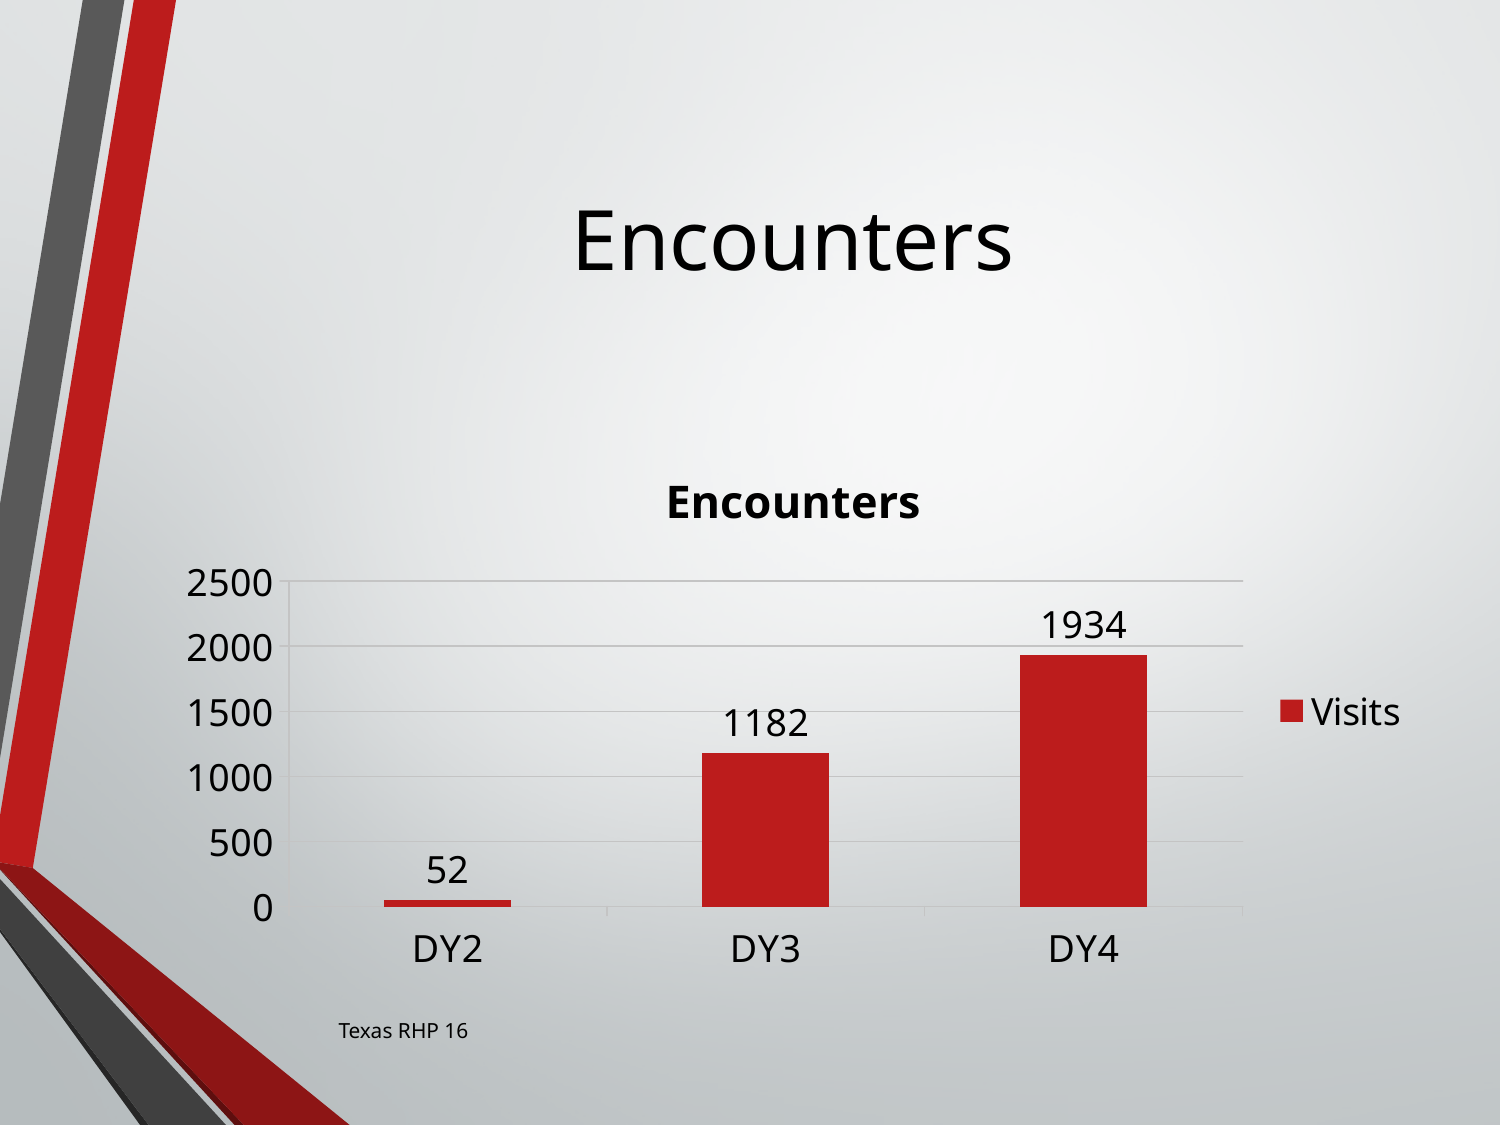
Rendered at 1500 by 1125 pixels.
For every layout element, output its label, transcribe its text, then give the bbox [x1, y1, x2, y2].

title Encounters [161, 75, 1425, 400]
chart [160, 437, 1426, 985]
footer Texas RHP 16 [323, 1001, 1196, 1062]
